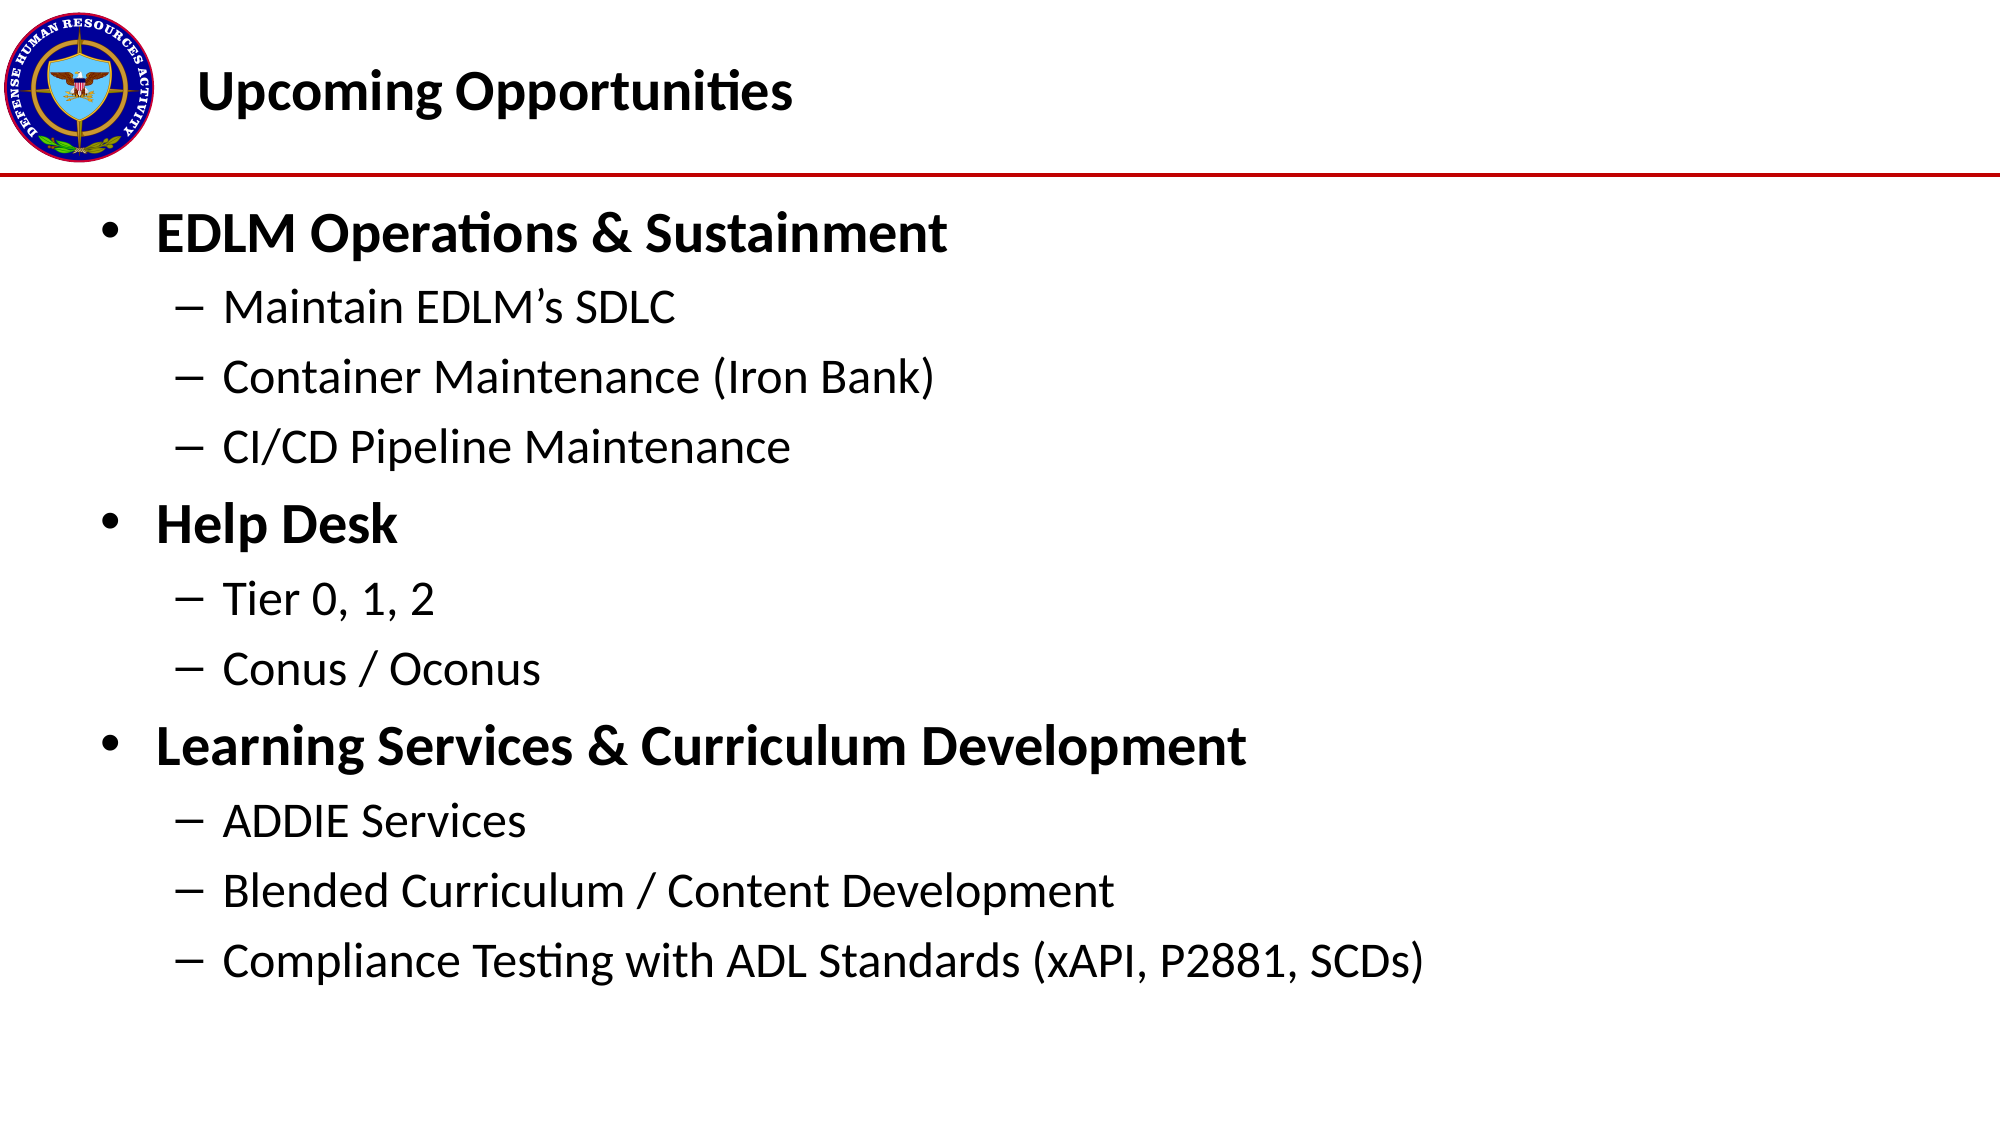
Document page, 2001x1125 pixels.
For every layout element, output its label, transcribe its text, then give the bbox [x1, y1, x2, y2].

list Upcoming Opportunities [183, 11, 1962, 163]
picture [4, 12, 155, 163]
list EDLM Operations & Sustainment Maintain EDLM’s SDLC Container Maintenance (Iron Bank) CI/CD Pipeline Maintenance Help Desk Tier 0, 1, 2 Conus / Oconus Learning Services & Curriculum Development ADDIE Services Blended Curriculum / Content Development Compliance Testing with ADL Standards (xAPI, P2881, SCDs) [85, 186, 2000, 490]
